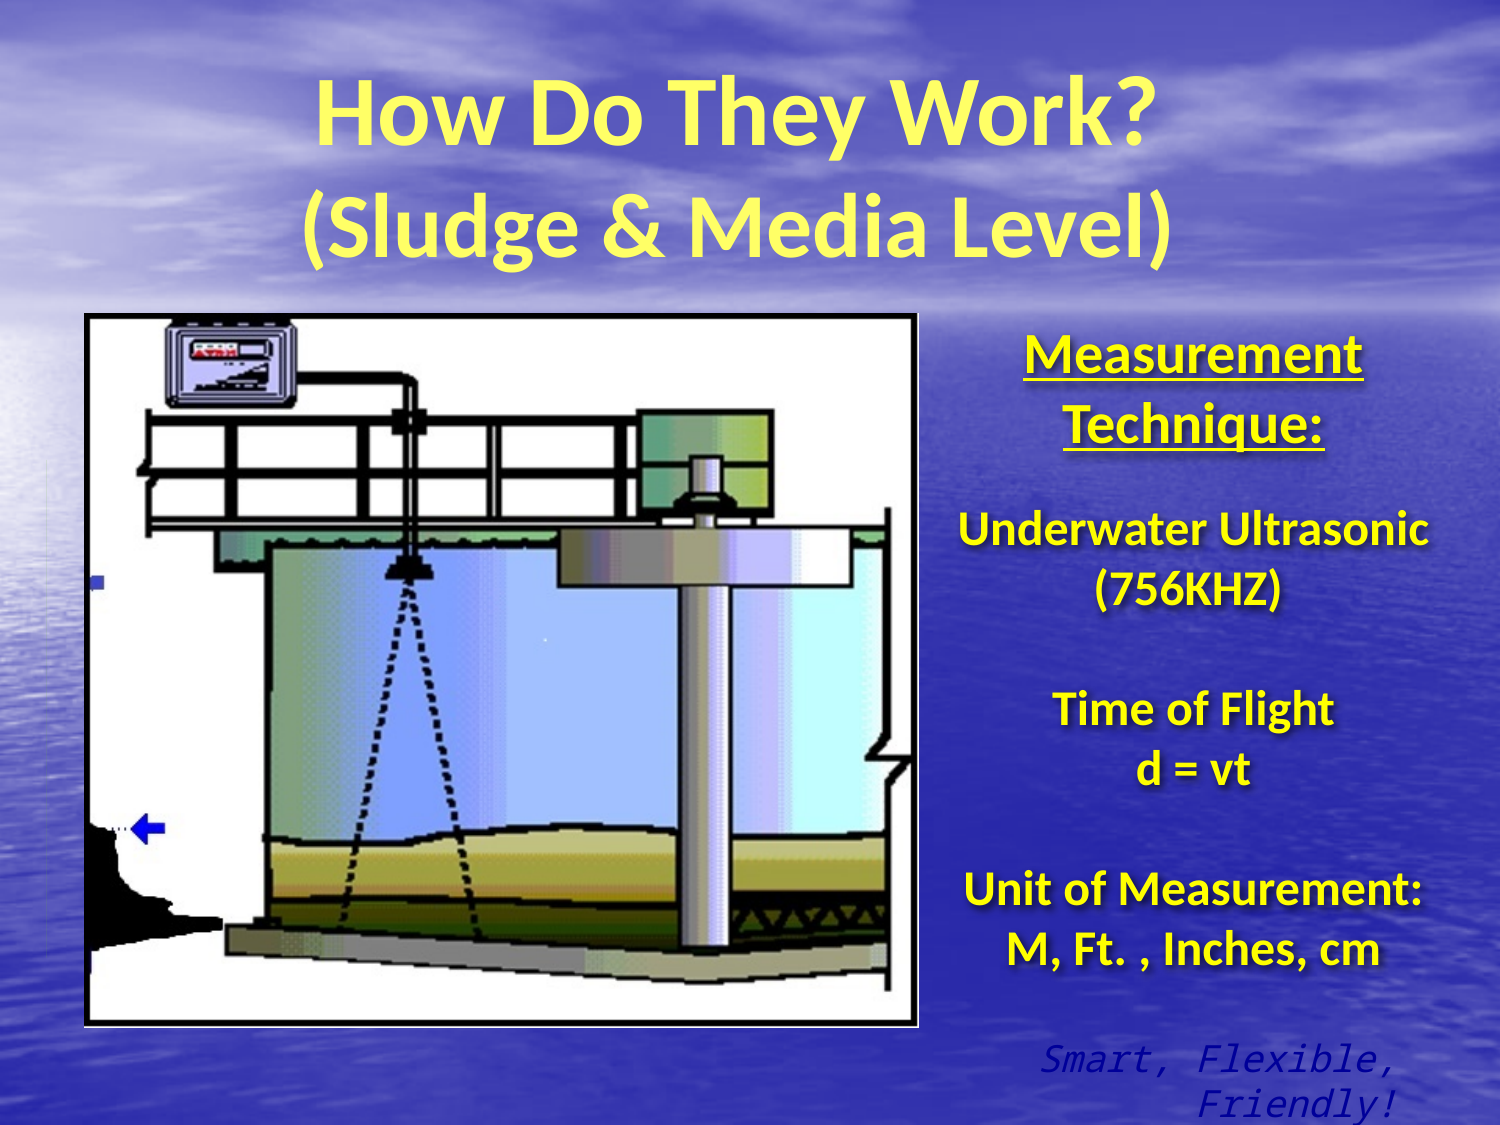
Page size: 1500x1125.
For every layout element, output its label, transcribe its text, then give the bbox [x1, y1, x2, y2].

text_box Measurement Technique: Underwater Ultrasonic (756KHZ) Time of Flight d = vt Unit of Measurement: M, Ft. , Inches, cm [937, 308, 1450, 983]
text_box Smart, Flexible, Friendly! [824, 1027, 1413, 1125]
picture [83, 313, 919, 1028]
text_box How Do They Work? (Sludge & Media Level) [62, 47, 1413, 275]
